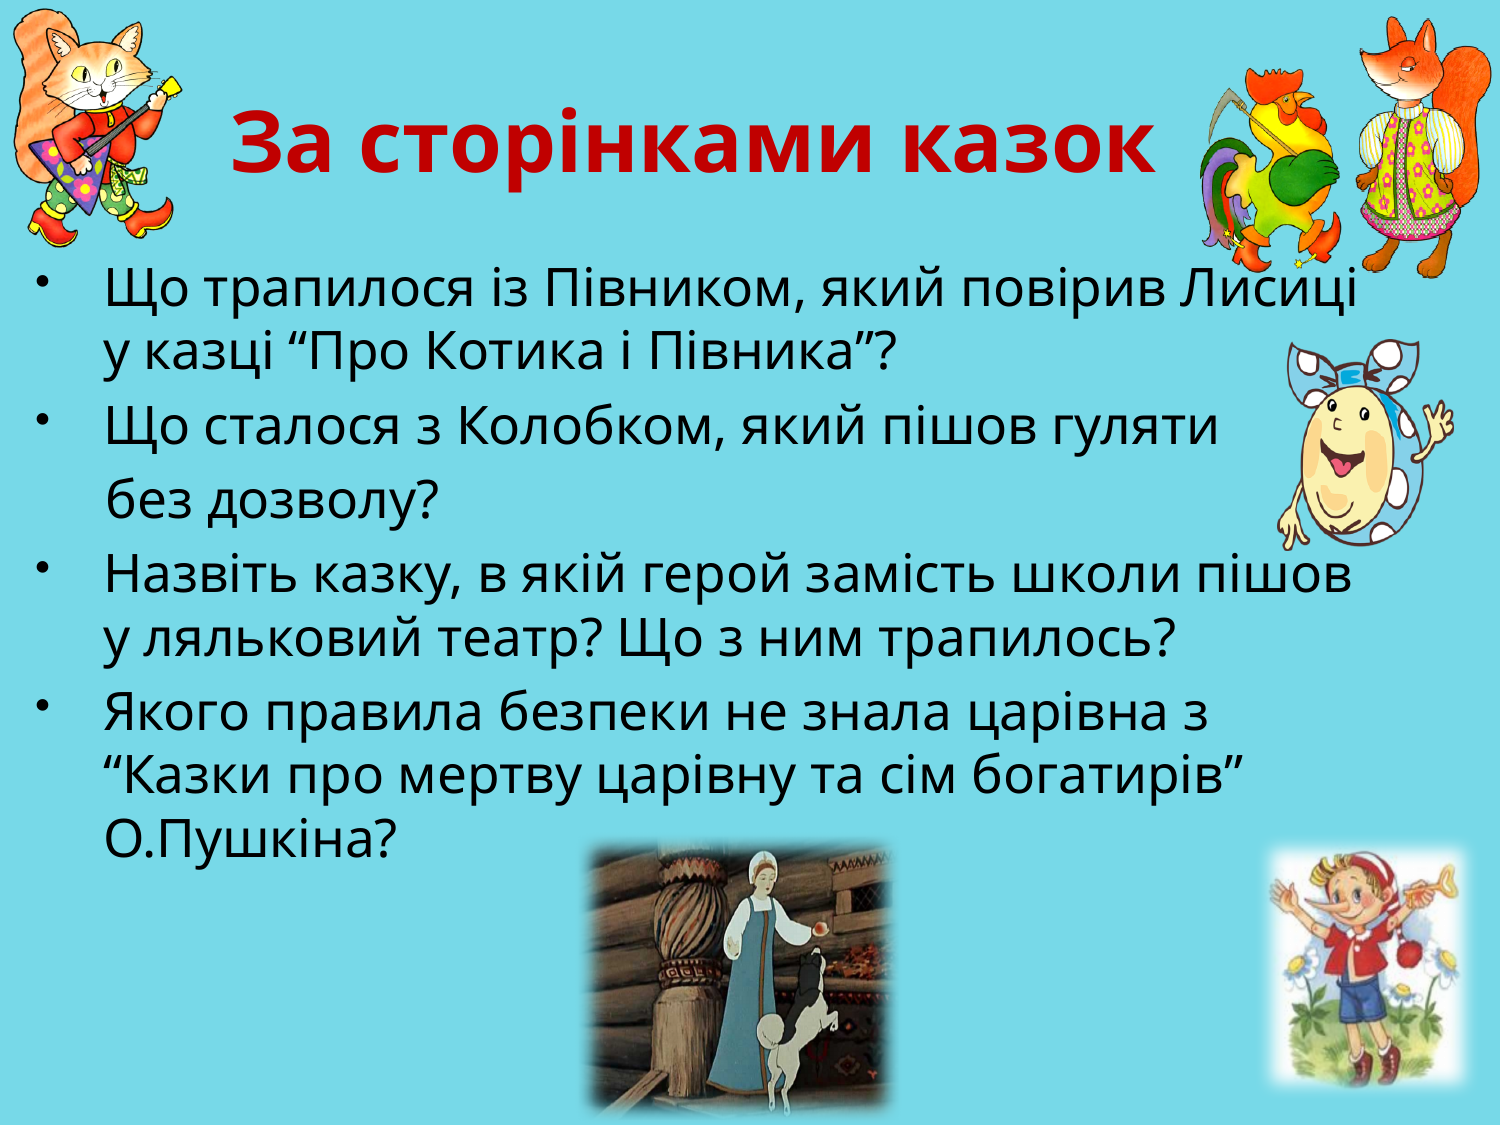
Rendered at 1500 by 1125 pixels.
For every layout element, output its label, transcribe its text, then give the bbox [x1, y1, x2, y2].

list Що трапилося із Півником, який повірив Лисиці у казці “Про Котика і Півника”? Що сталося з Колобком, який пішов гуляти без дозволу? Назвіть казку, в якій герой замість школи пішов у ляльковий театр? Що з ним трапилось? Якого правила безпеки не знала царівна з “Казки про мертву царівну та сім богатирів” О.Пушкіна? [0, 246, 1407, 879]
picture [0, 0, 188, 254]
picture [573, 831, 903, 1125]
picture [1253, 831, 1482, 1102]
picture [1277, 339, 1454, 551]
picture [1195, 0, 1500, 294]
title За сторінками казок [231, 45, 1313, 233]
